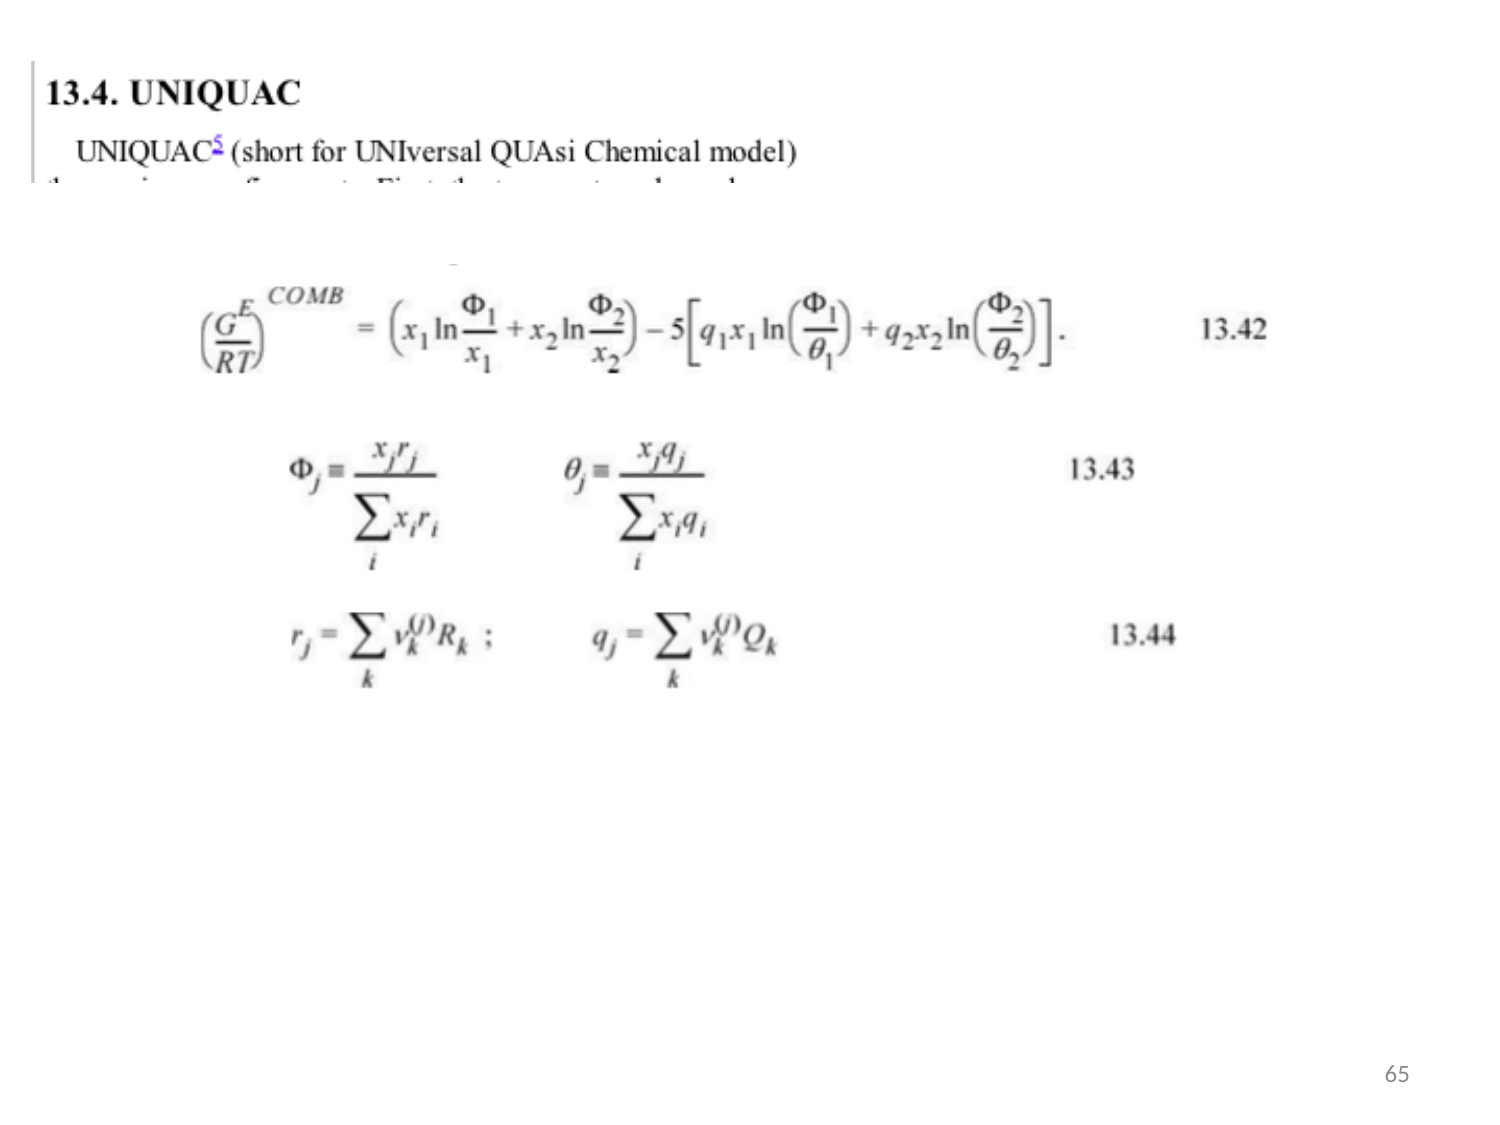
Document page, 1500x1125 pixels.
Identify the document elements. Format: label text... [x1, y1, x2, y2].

slide_number 65 [1074, 1042, 1425, 1103]
picture [263, 406, 1143, 581]
picture [31, 61, 805, 183]
picture [185, 264, 1274, 382]
picture [263, 589, 1187, 703]
